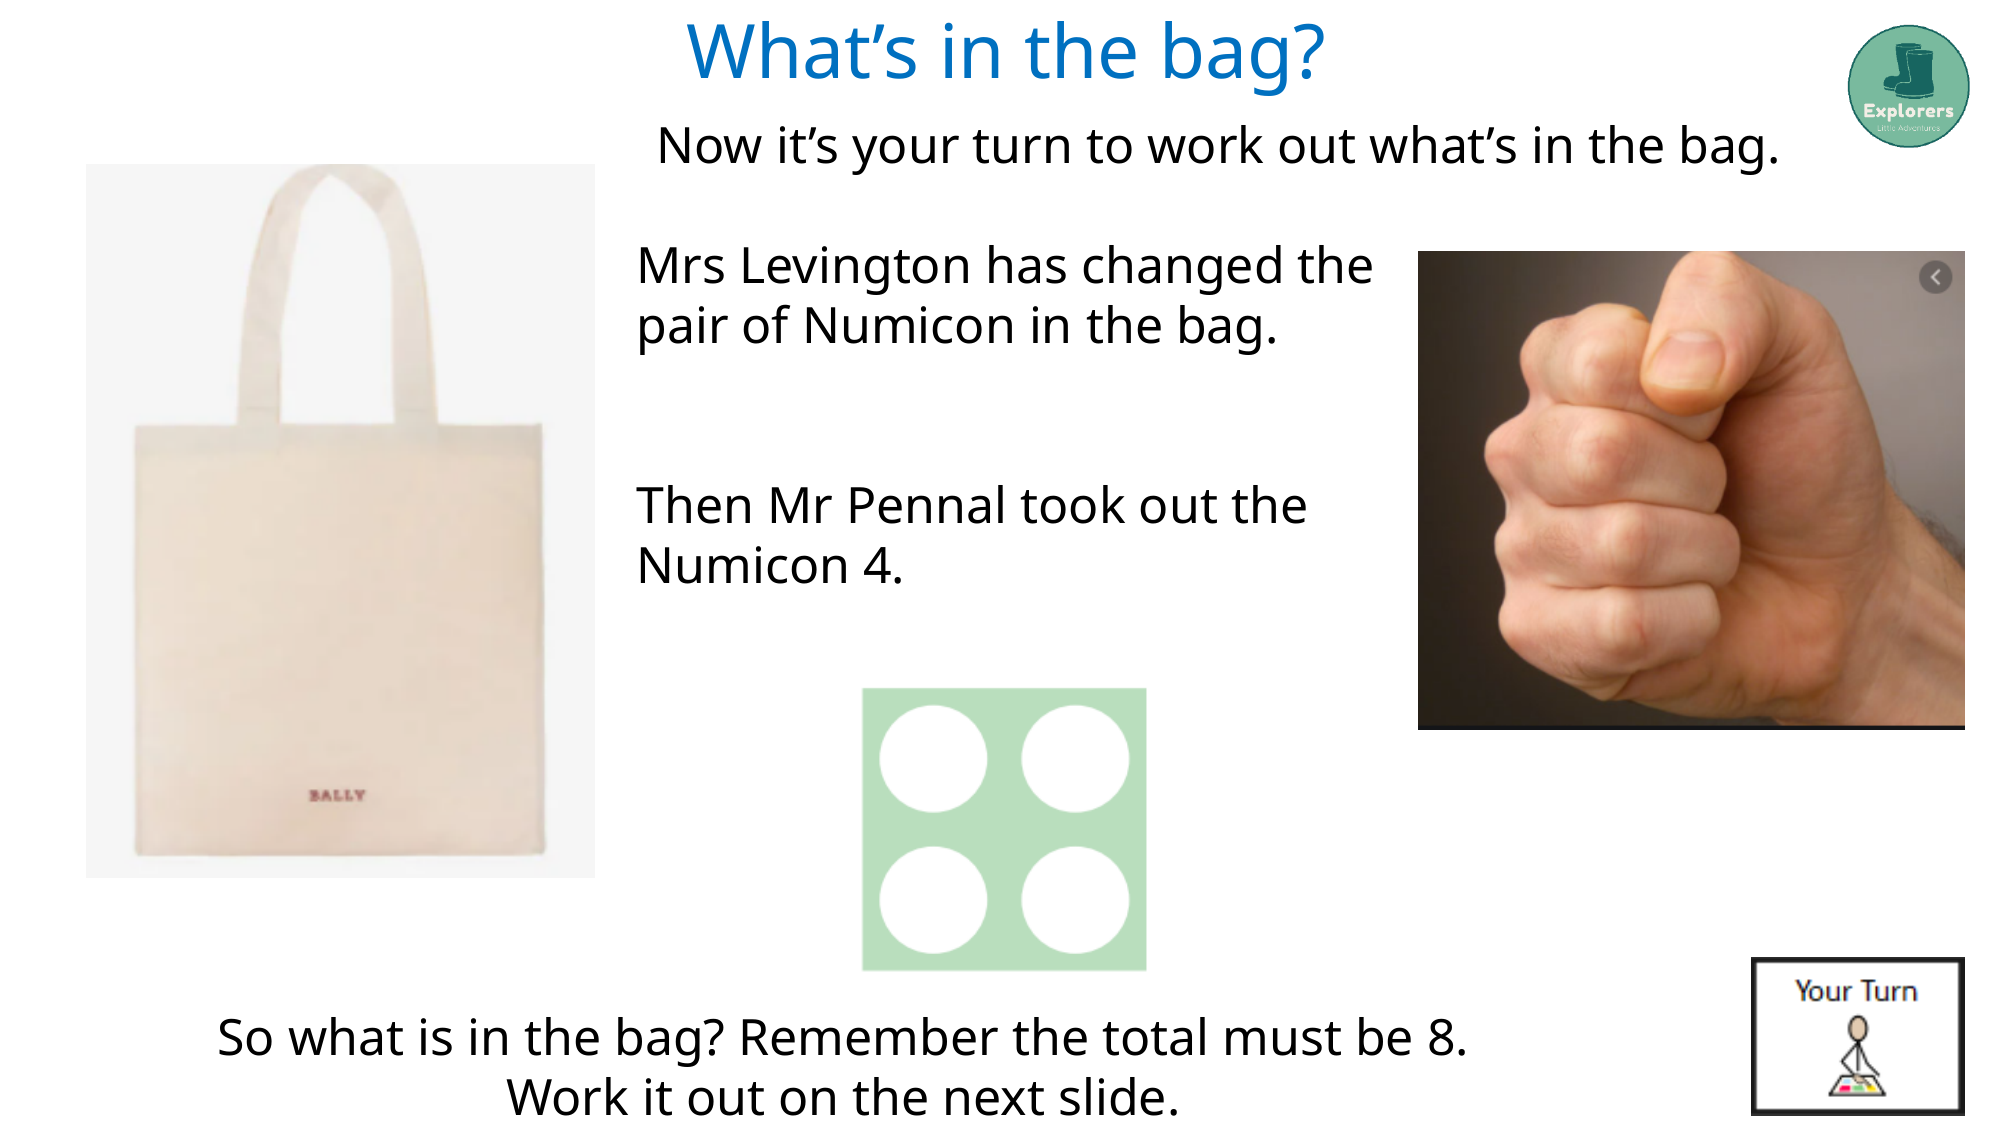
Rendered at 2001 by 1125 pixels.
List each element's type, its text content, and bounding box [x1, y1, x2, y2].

picture [1751, 957, 1965, 1116]
text_box So what is in the bag? Remember the total must be 8. Work it out on the next slide. [86, 997, 1601, 1125]
picture [1418, 251, 1965, 730]
picture [86, 164, 595, 879]
text_box What’s in the bag? [52, 0, 1817, 162]
text_box Now it’s your turn to work out what’s in the bag. Mrs Levington has changed the pair of Numicon in the bag. Then Mr Pennal took out the Numicon 4. [621, 105, 1818, 601]
picture [856, 678, 1157, 979]
picture [1817, 0, 2000, 178]
